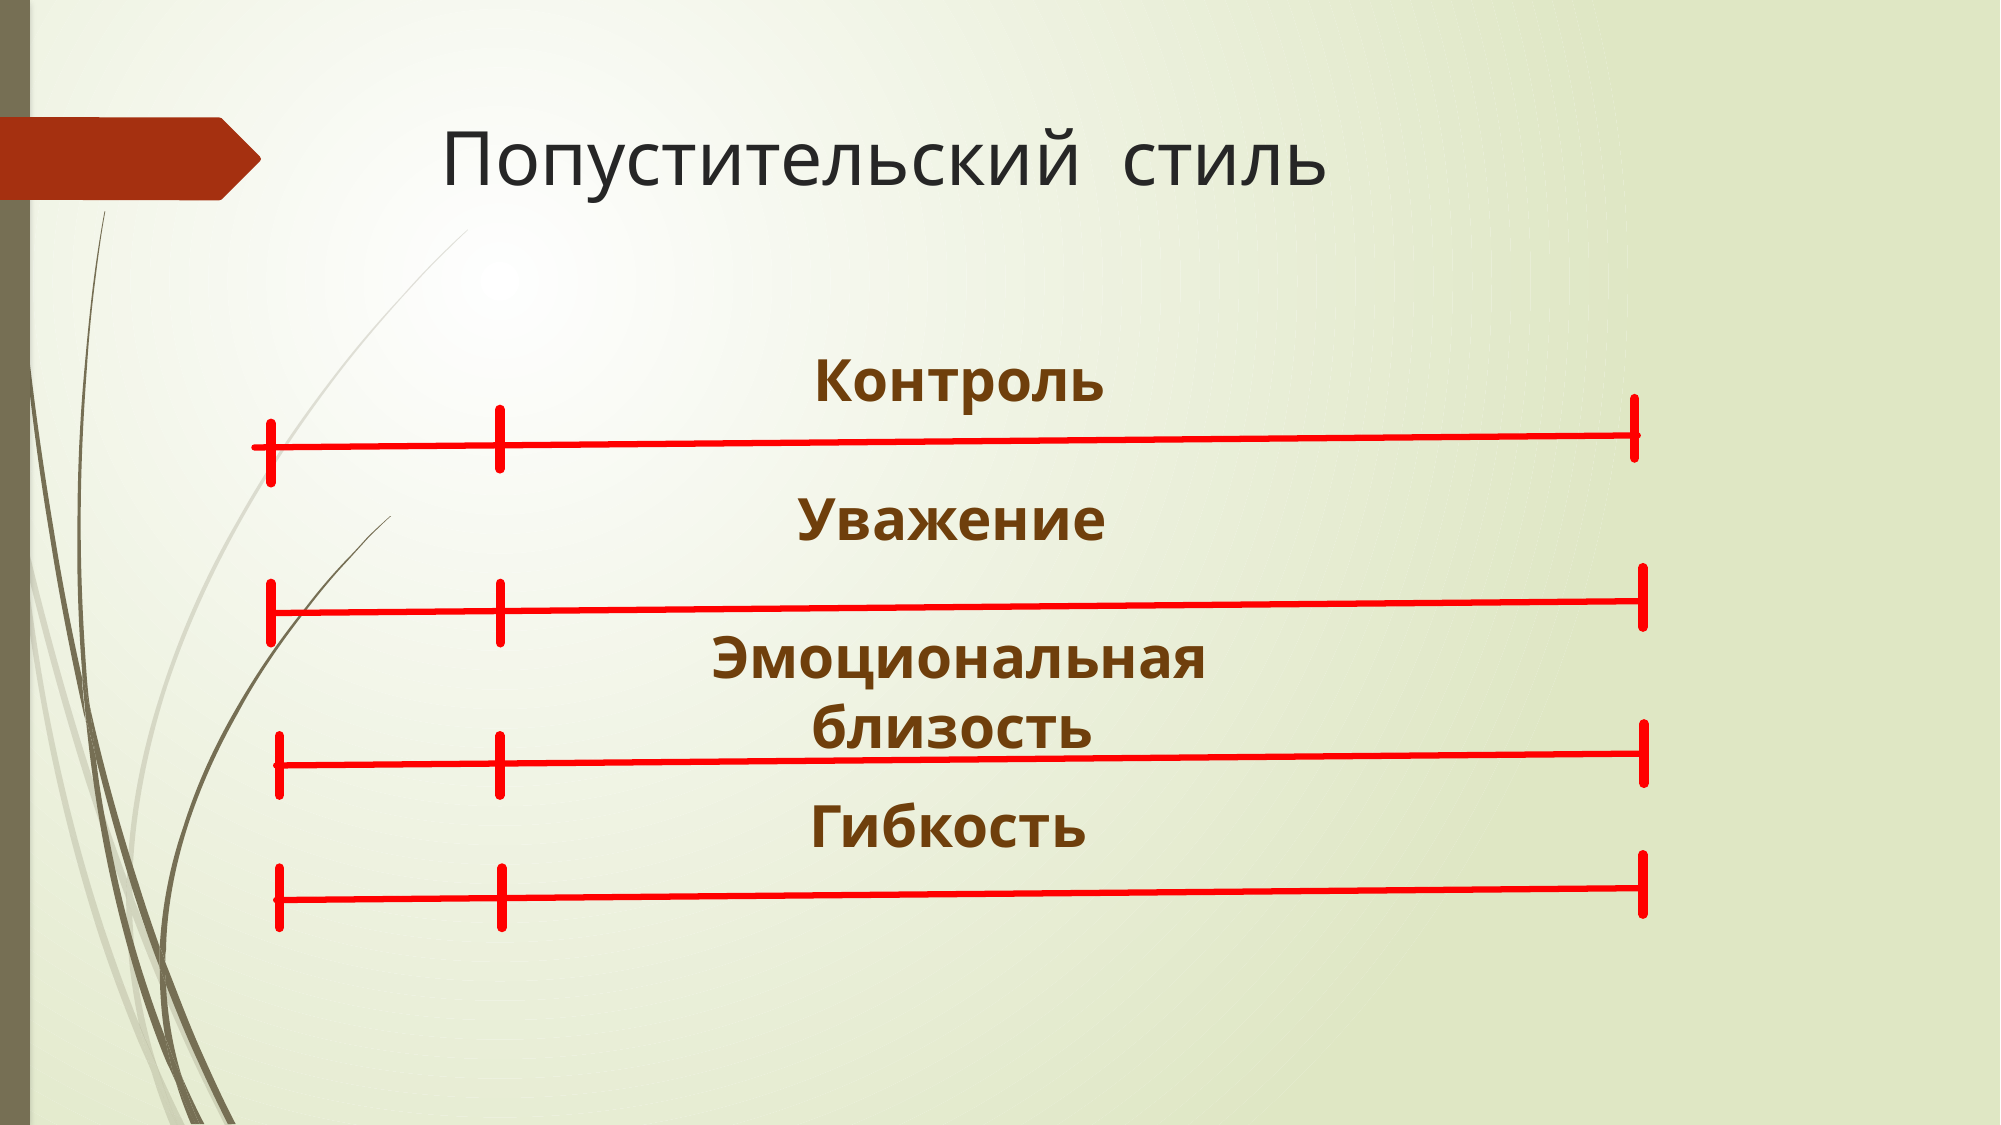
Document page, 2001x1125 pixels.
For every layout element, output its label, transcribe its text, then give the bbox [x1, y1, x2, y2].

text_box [283, 753, 495, 766]
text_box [503, 753, 1640, 766]
text_box Эмоциональная близость [619, 623, 1300, 752]
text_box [504, 600, 1638, 614]
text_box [275, 435, 495, 448]
title Попустительский стиль [425, 102, 1888, 313]
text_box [283, 887, 498, 901]
text_box Гибкость [615, 782, 1297, 867]
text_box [506, 887, 1638, 901]
text_box Уважение [619, 474, 1300, 560]
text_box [254, 435, 267, 448]
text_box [275, 600, 496, 614]
text_box Контроль [619, 335, 1300, 421]
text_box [503, 435, 1630, 448]
